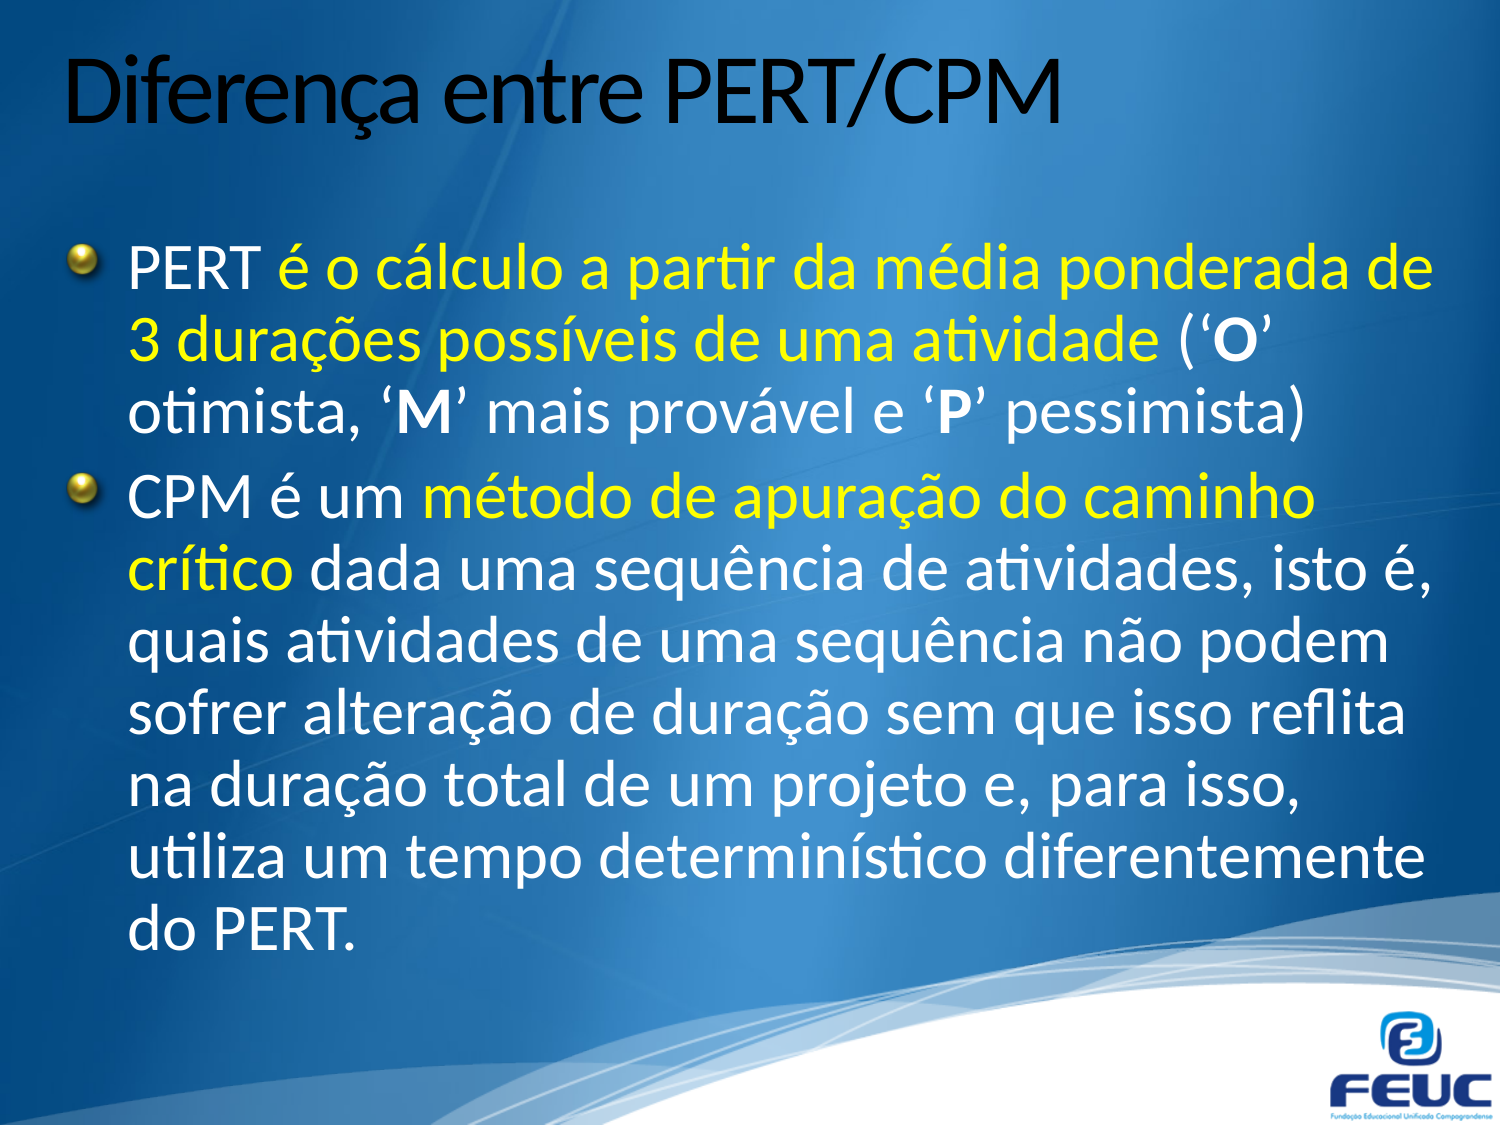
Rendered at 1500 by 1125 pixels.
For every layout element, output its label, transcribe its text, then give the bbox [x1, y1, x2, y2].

list PERT é o cálculo a partir da média ponderada de 3 durações possíveis de uma atividade (‘O’ otimista, ‘M’ mais provável e ‘P’ pessimista) CPM é um método de apuração do caminho crítico dada uma sequência de atividades, isto é, quais atividades de uma sequência não podem sofrer alteração de duração sem que isso reflita na duração total de um projeto e, para isso, utiliza um tempo determinístico diferentemente do PERT. [62, 231, 1438, 975]
picture [0, 0, 1500, 1125]
title Diferença entre PERT/CPM [62, 37, 1438, 231]
